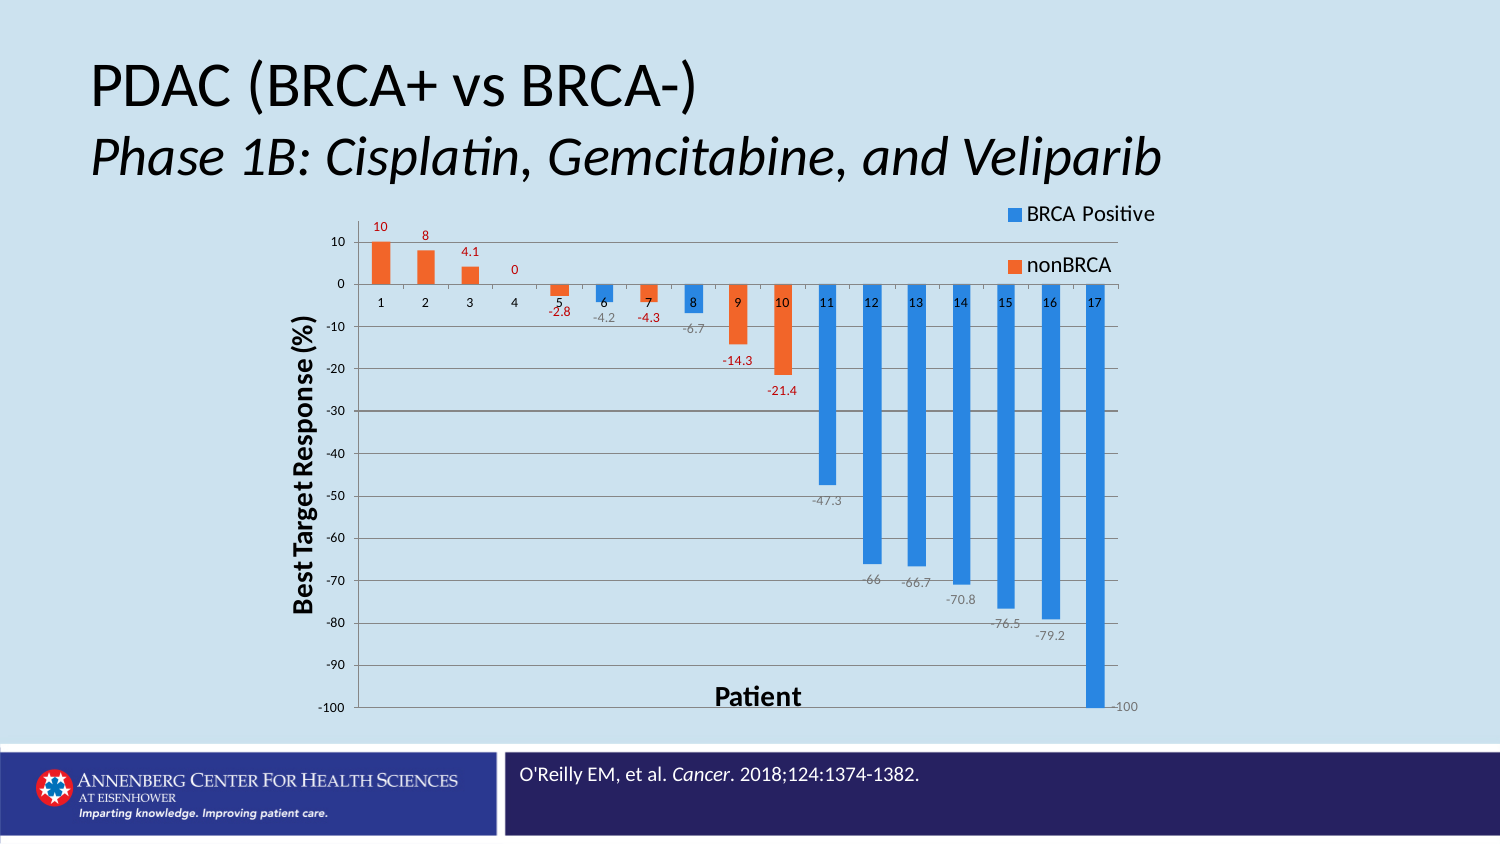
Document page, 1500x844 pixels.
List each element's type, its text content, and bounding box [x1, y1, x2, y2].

text_box O'Reilly EM, et al. Cancer. 2018;124:1374-1382. [504, 753, 1499, 794]
text_box PDAC (BRCA+ vs BRCA-) Phase 1B: Cisplatin, Gemcitabine, and Veliparib [74, 33, 1425, 196]
picture [0, 0, 1500, 844]
